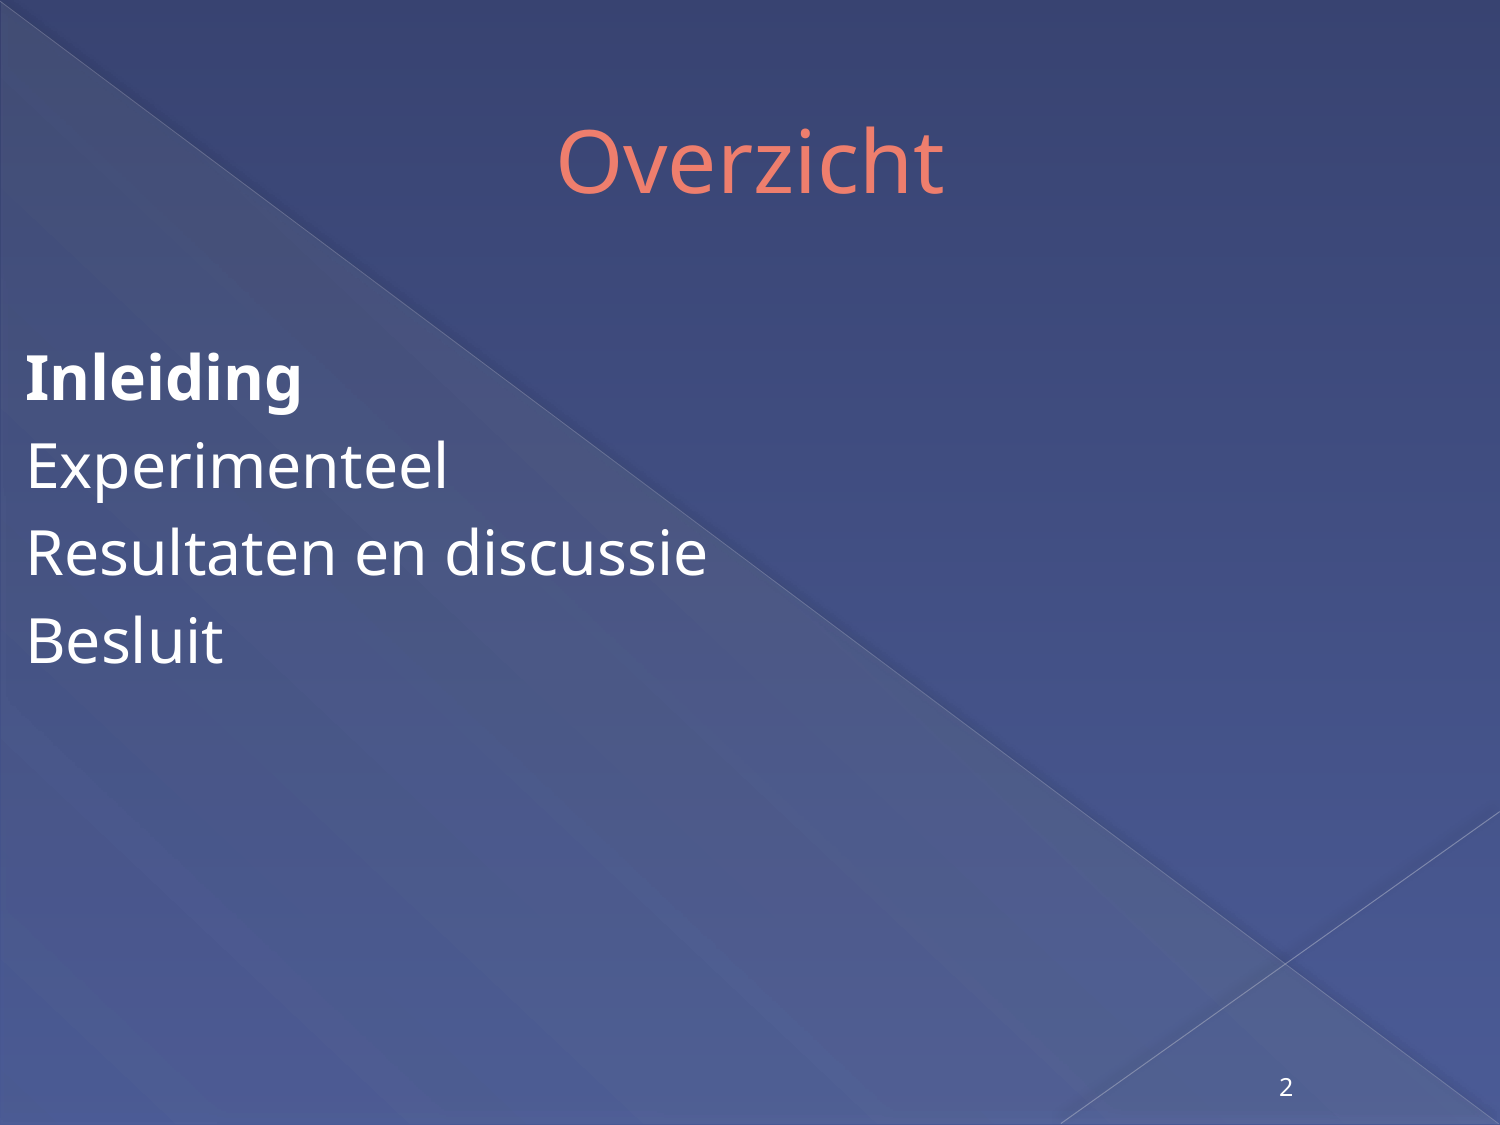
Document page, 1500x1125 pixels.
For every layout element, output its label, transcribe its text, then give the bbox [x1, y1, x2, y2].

slide_number 2 [1245, 1063, 1328, 1113]
title Overzicht [75, 43, 1425, 243]
list Inleiding Experimenteel Resultaten en discussie Besluit [0, 243, 1500, 1125]
